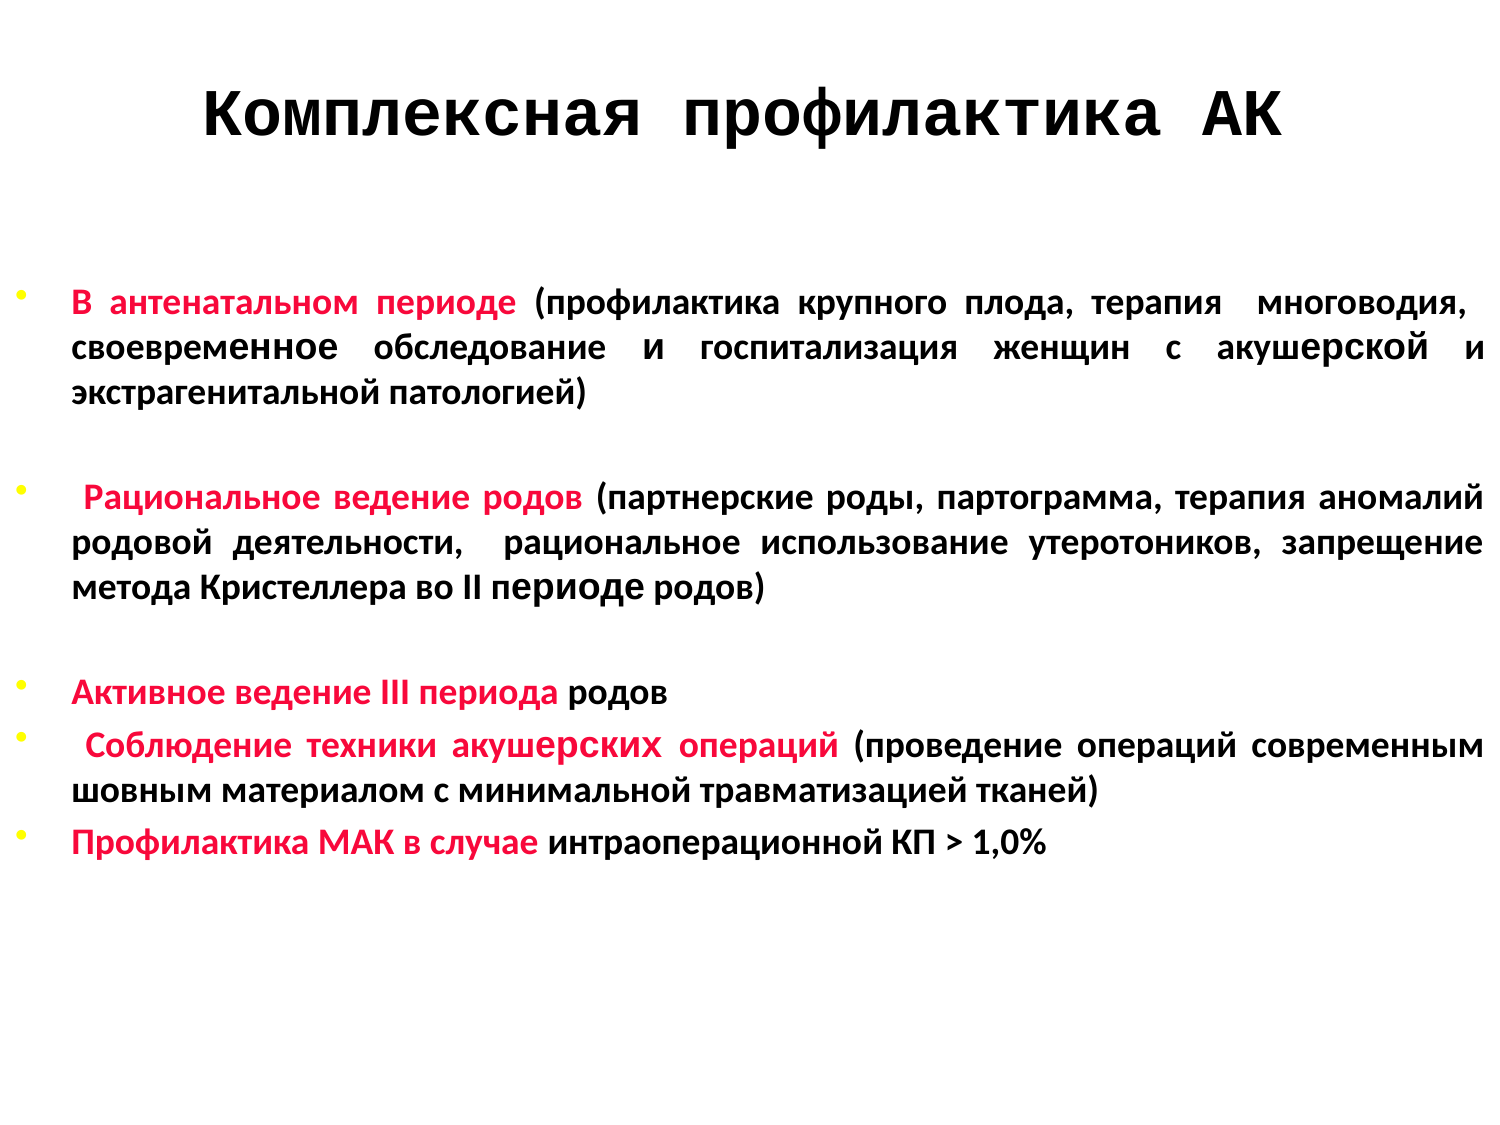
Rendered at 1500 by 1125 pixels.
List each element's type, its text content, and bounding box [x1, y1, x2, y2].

list В антенатальном периоде (профилактика крупного плода, терапия многоводия, своевременное обследование и госпитализация женщин с акушерской и экстрагенитальной патологией) Рациональное ведение родов (партнерские роды, партограмма, терапия аномалий родовой деятельности, рациональное использование утеротоников, запрещение метода Кристеллера во ІІ периоде родов) Активное ведение ІІІ периода родов Соблюдение техники акушерских операций (проведение операций современным шовным материалом с минимальной травматизацией тканей) Профилактика МАК в случае интраоперационной КП > 1,0% [0, 269, 1500, 1125]
title Комплексная профилактика АК [123, 31, 1362, 266]
